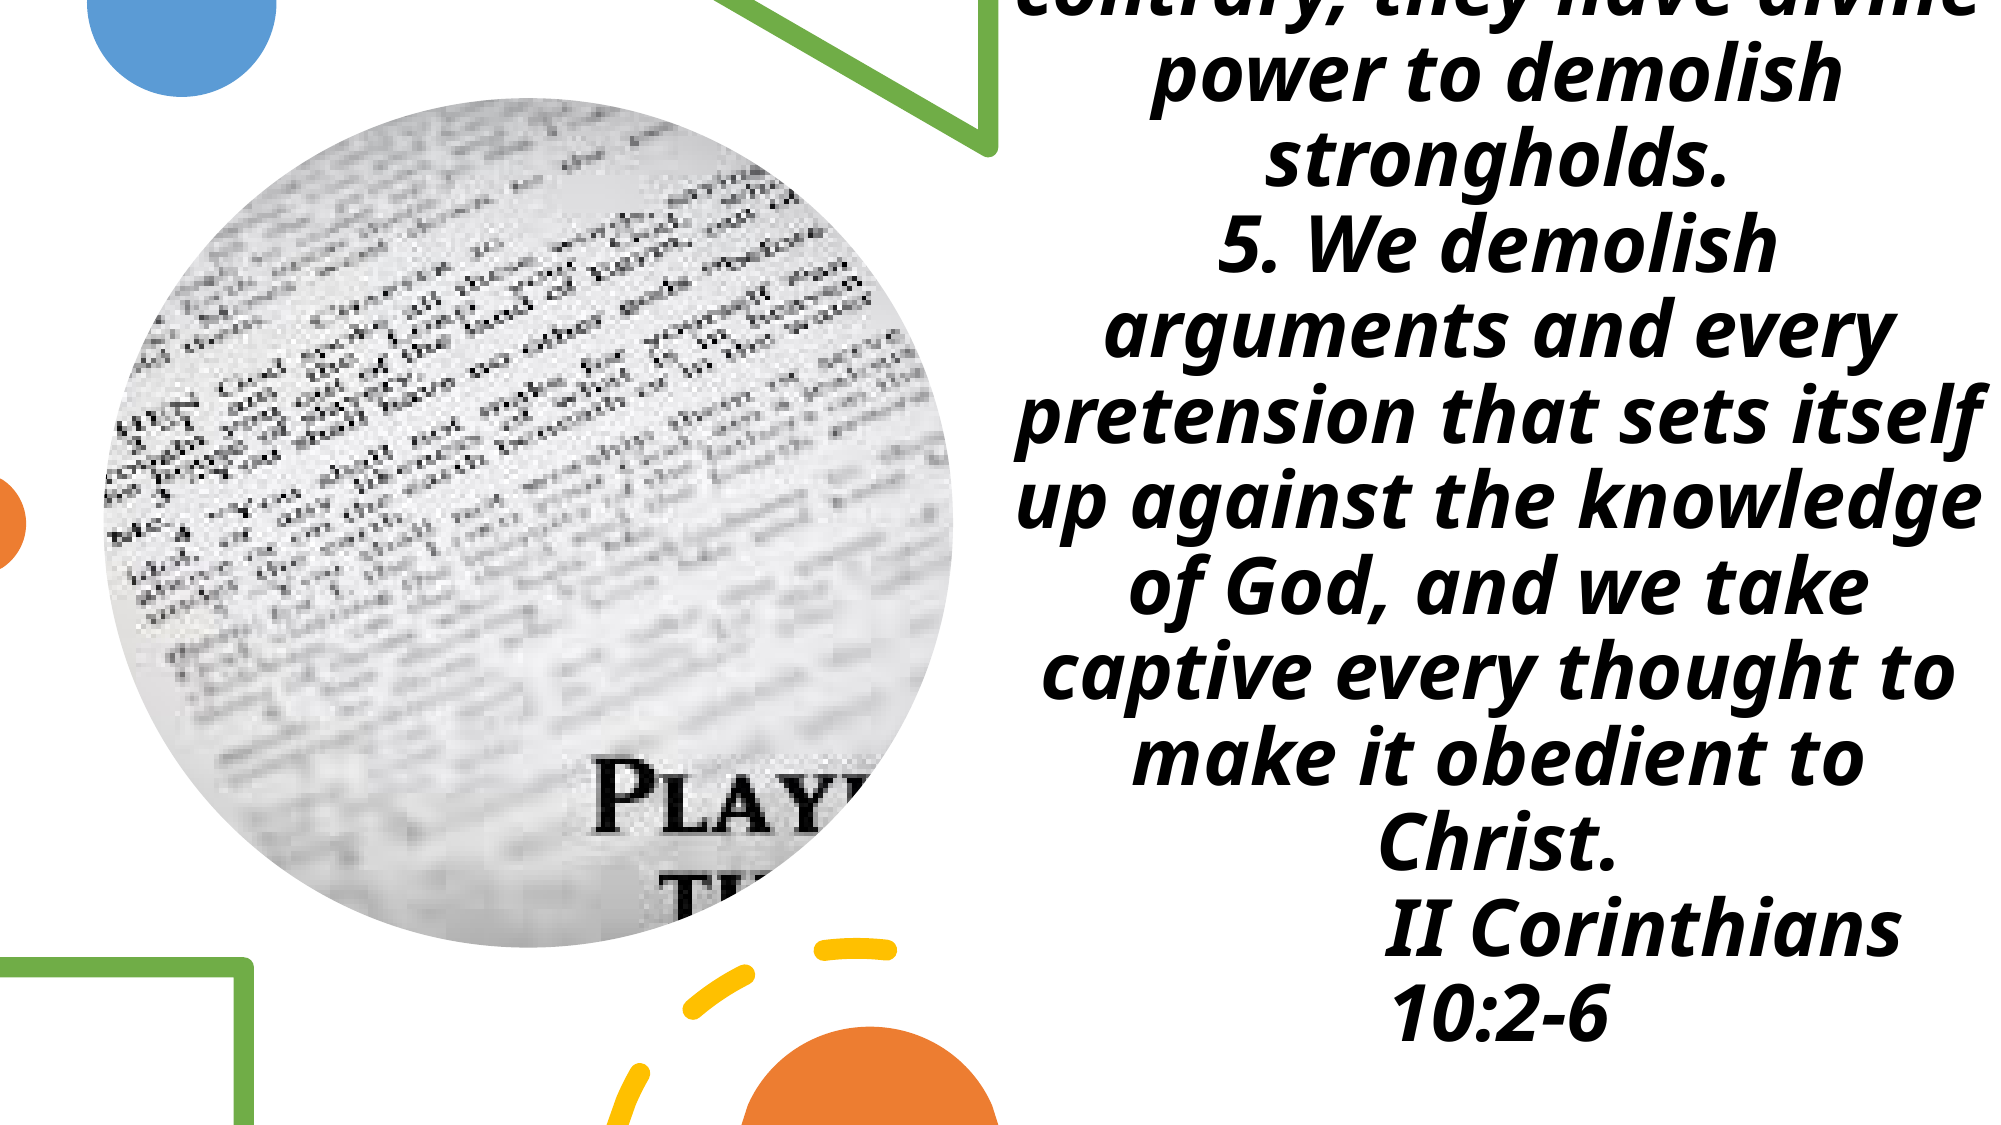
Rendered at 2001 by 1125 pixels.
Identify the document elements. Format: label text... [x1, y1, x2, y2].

text_box [0, 0, 2000, 1125]
text_box [713, 0, 924, 98]
text_box [682, 964, 756, 1020]
text_box [740, 1025, 1000, 1125]
text_box [0, 477, 28, 571]
text_box [954, 0, 999, 158]
text_box [813, 948, 898, 961]
text_box [0, 957, 254, 1125]
picture [103, 98, 954, 948]
text_box [606, 1063, 651, 1125]
text_box [85, 0, 278, 98]
title 4. The weapons we fight with are not the weapons of the world. On the contrary, they have divine power to demolish strongholds. 5. We demolish arguments and every pretension that sets itself up against the knowledge of God, and we take captive every thought to make it obedient to Christ. II Corinthians 10:2-6 [998, 121, 2000, 1067]
